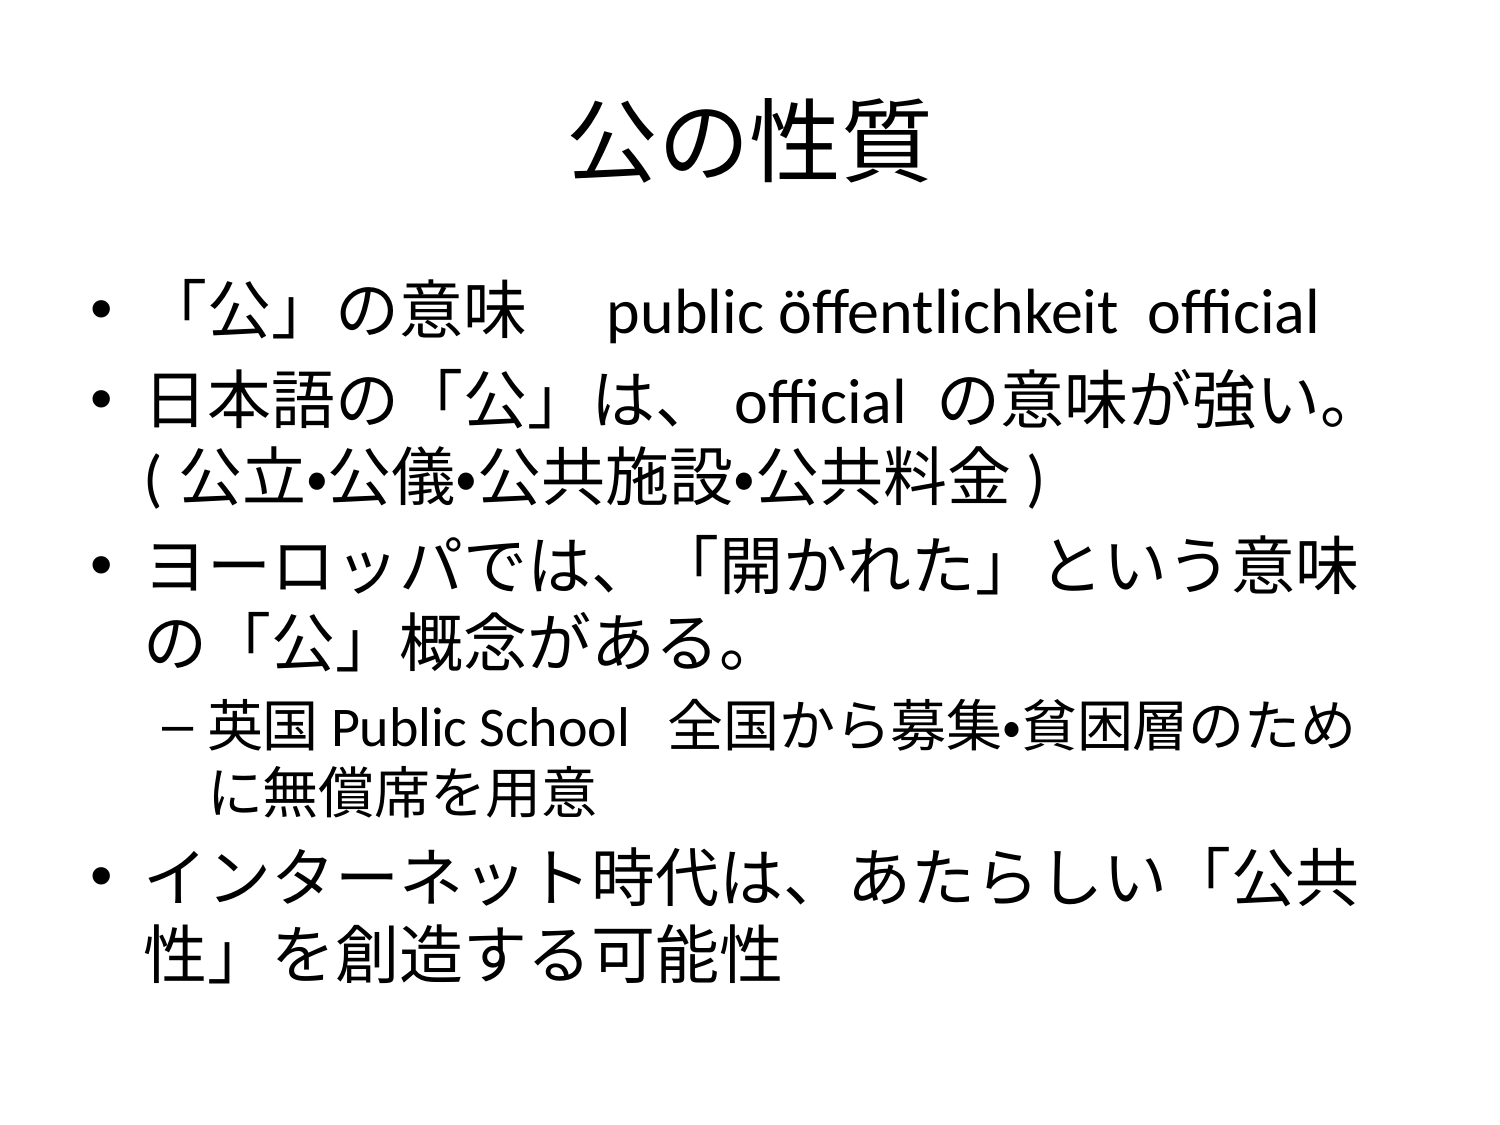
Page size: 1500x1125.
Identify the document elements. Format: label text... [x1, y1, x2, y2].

title 公の性質 [75, 45, 1425, 233]
list 「公」の意味 public öffentlichkeit official 日本語の「公」は、official の意味が強い。(公立・公儀・公共施設・公共料金) ヨーロッパでは、「開かれた」という意味の「公」概念がある。 英国Public School 全国から募集・貧困層のために無償席を用意 インターネット時代は、あたらしい「公共性」を創造する可能性 [75, 262, 1425, 1005]
